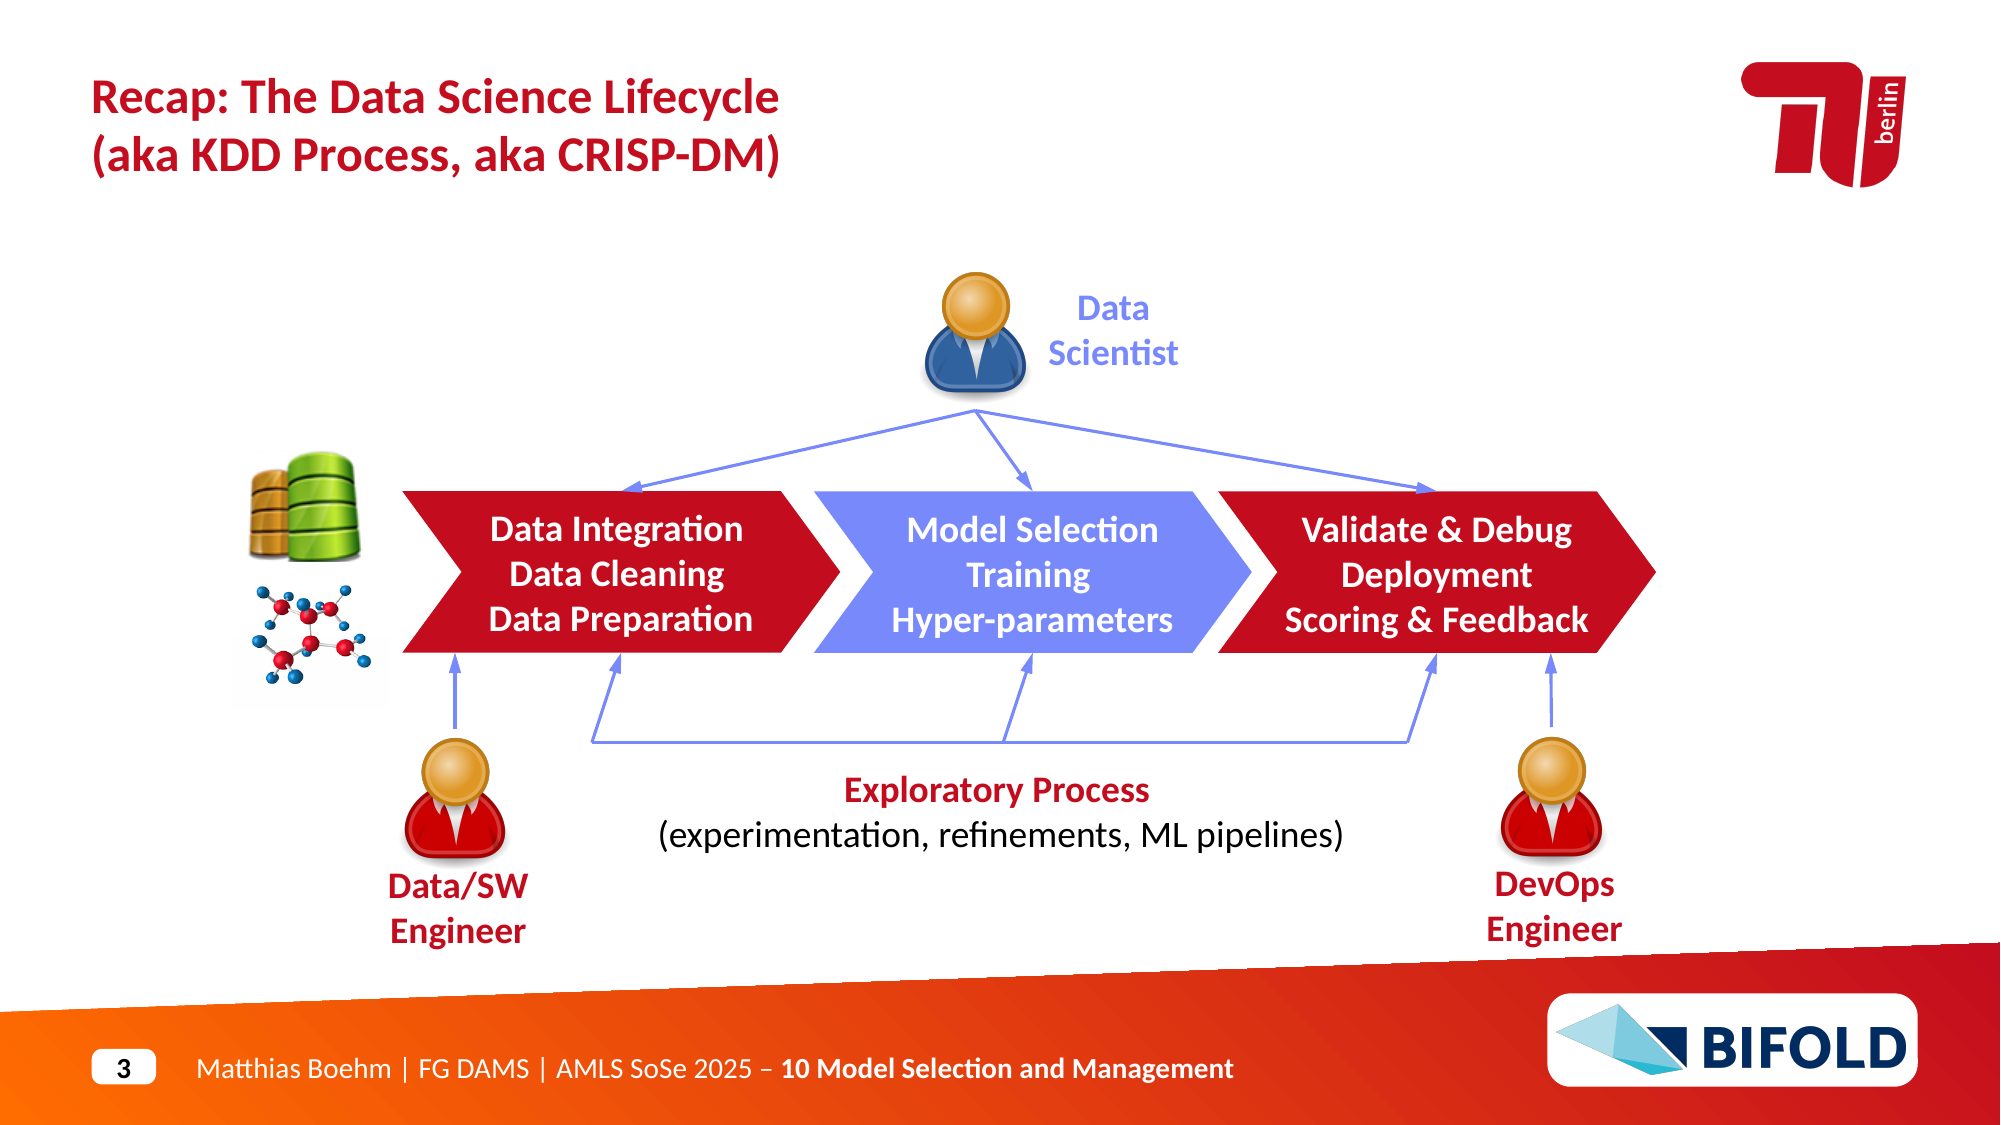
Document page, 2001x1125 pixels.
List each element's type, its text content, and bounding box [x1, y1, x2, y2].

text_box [344, 728, 573, 960]
text_box Data Integration Data Cleaning Data Preparation [401, 490, 841, 654]
picture [901, 262, 1050, 410]
picture [1556, 1004, 1906, 1075]
list Recap: The Data Science Lifecycle (aka KDD Process, aka CRISP-DM) [91, 65, 1455, 183]
text_box Validate & Debug Deployment Scoring & Feedback [1217, 490, 1657, 654]
text_box Exploratory Process (experimentation, refinements, ML pipelines) [608, 757, 1394, 862]
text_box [1440, 726, 1669, 958]
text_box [975, 410, 1408, 492]
picture [1741, 62, 1906, 188]
text_box Data Scientist [1050, 276, 1199, 381]
picture [231, 449, 390, 710]
text_box Model Selection Training Hyper-parameters [812, 492, 1253, 654]
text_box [591, 410, 975, 492]
